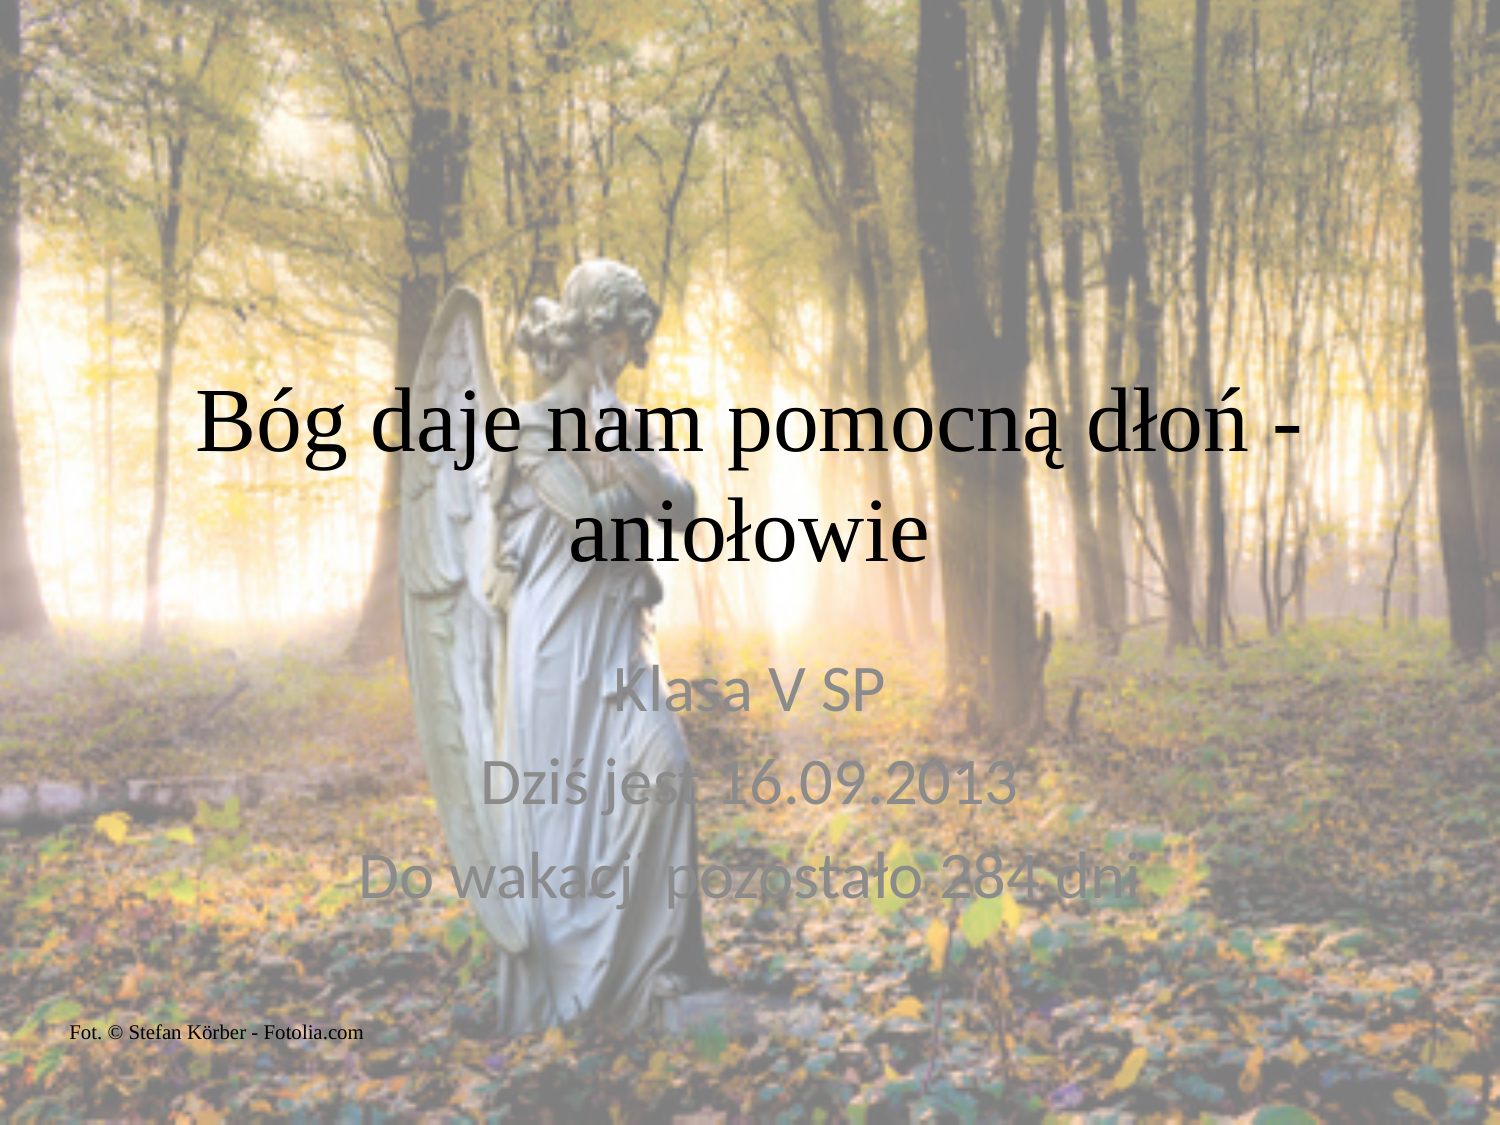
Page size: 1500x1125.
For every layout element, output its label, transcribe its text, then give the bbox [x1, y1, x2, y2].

text_box Fot. © Stefan Körber - Fotolia.com [54, 1011, 380, 1052]
subtitle Klasa V SP Dziś jest 16.09.2013 Do wakacji pozostało 284 dni [225, 637, 1275, 925]
title Bóg daje nam pomocną dłoń - aniołowie [112, 349, 1388, 591]
